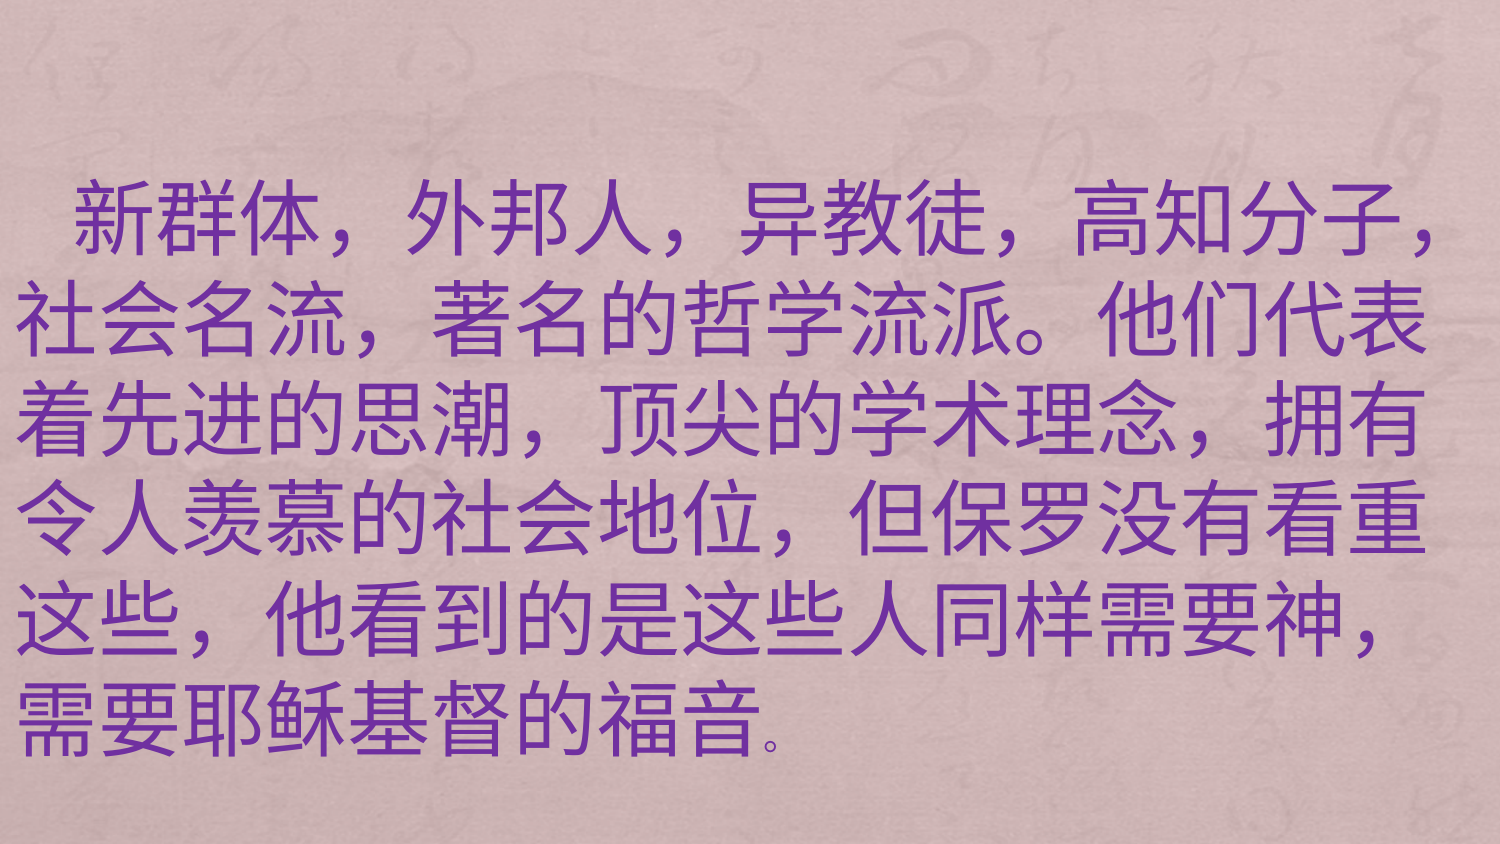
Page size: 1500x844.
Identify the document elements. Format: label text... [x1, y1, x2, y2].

text_box 新群体，外邦人，异教徒，高知分子，社会名流，著名的哲学流派。他们代表着先进的思潮，顶尖的学术理念，拥有令人羡慕的社会地位，但保罗没有看重这些，他看到的是这些人同样需要神，需要耶稣基督的福音。 [0, 159, 1500, 774]
